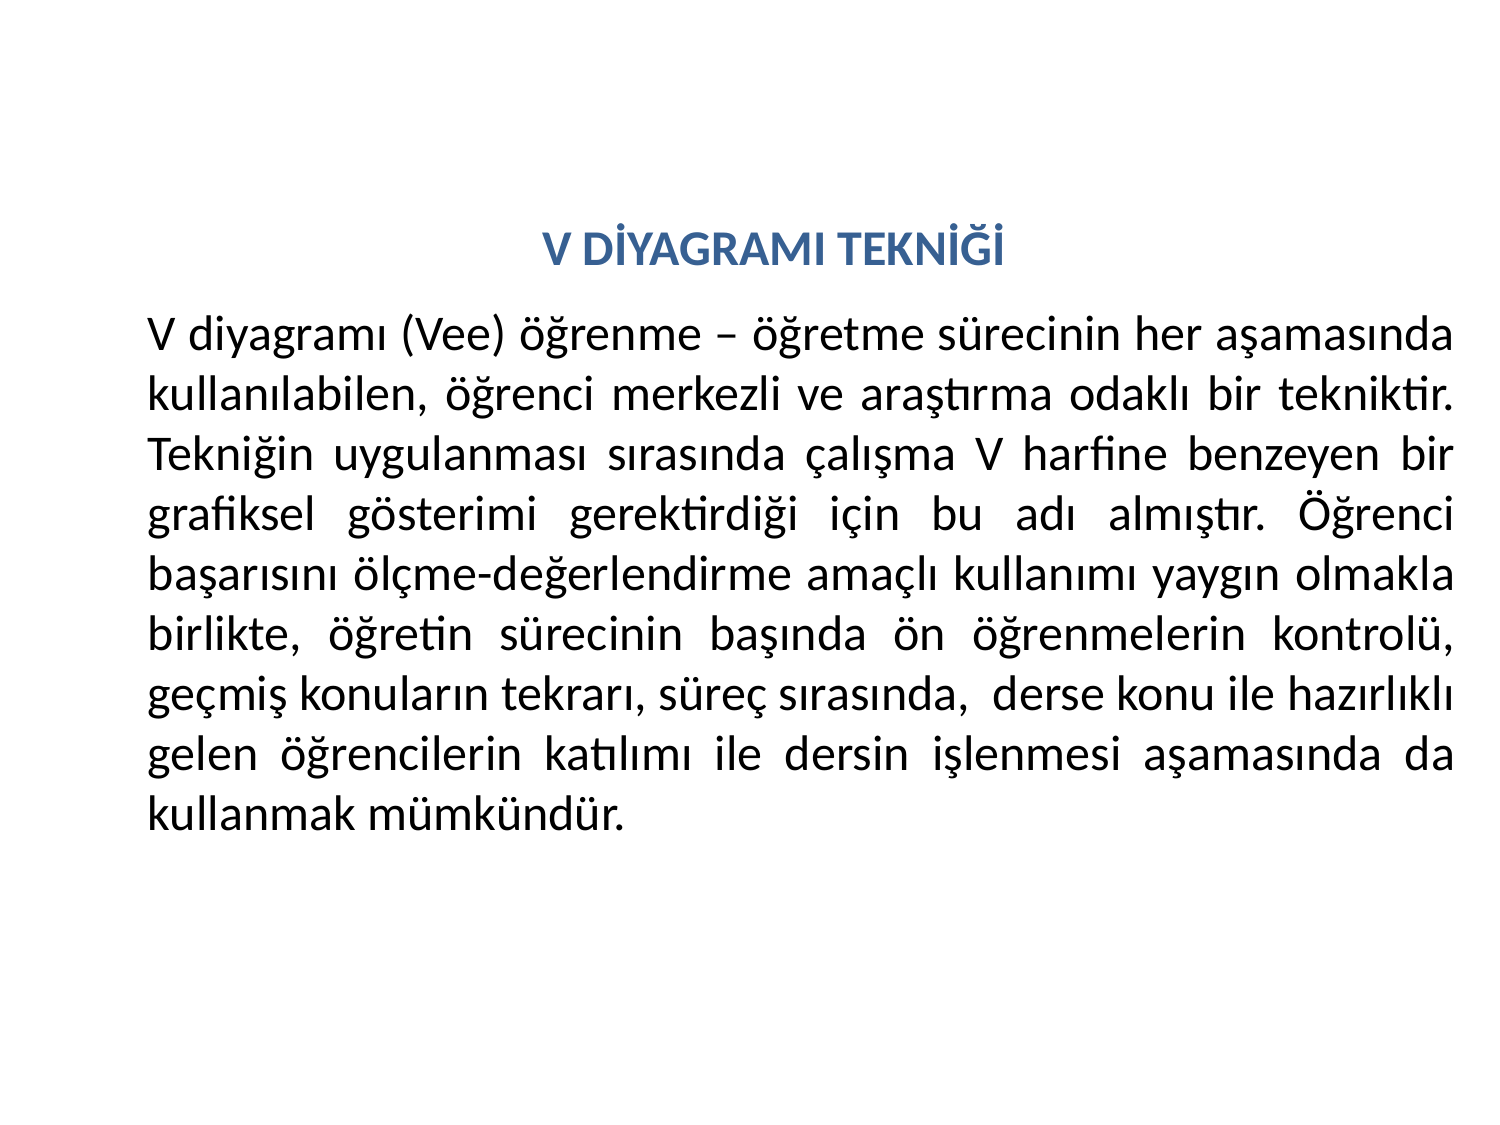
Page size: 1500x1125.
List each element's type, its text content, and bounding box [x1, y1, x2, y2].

text_box V DİYAGRAMI TEKNİĞİ V diyagramı (Vee) öğrenme – öğretme sürecinin her aşamasında kullanılabilen, öğrenci merkezli ve araştırma odaklı bir tekniktir. Tekniğin uygulanması sırasında çalışma V harfine benzeyen bir grafiksel gösterimi gerektirdiği için bu adı almıştır. Öğrenci başarısını ölçme-değerlendirme amaçlı kullanımı yaygın olmakla birlikte, öğretin sürecinin başında ön öğrenmelerin kontrolü, geçmiş konuların tekrarı, süreç sırasında, derse konu ile hazırlıklı gelen öğrencilerin katılımı ile dersin işlenmesi aşamasında da kullanmak mümkündür. [76, 208, 1471, 848]
